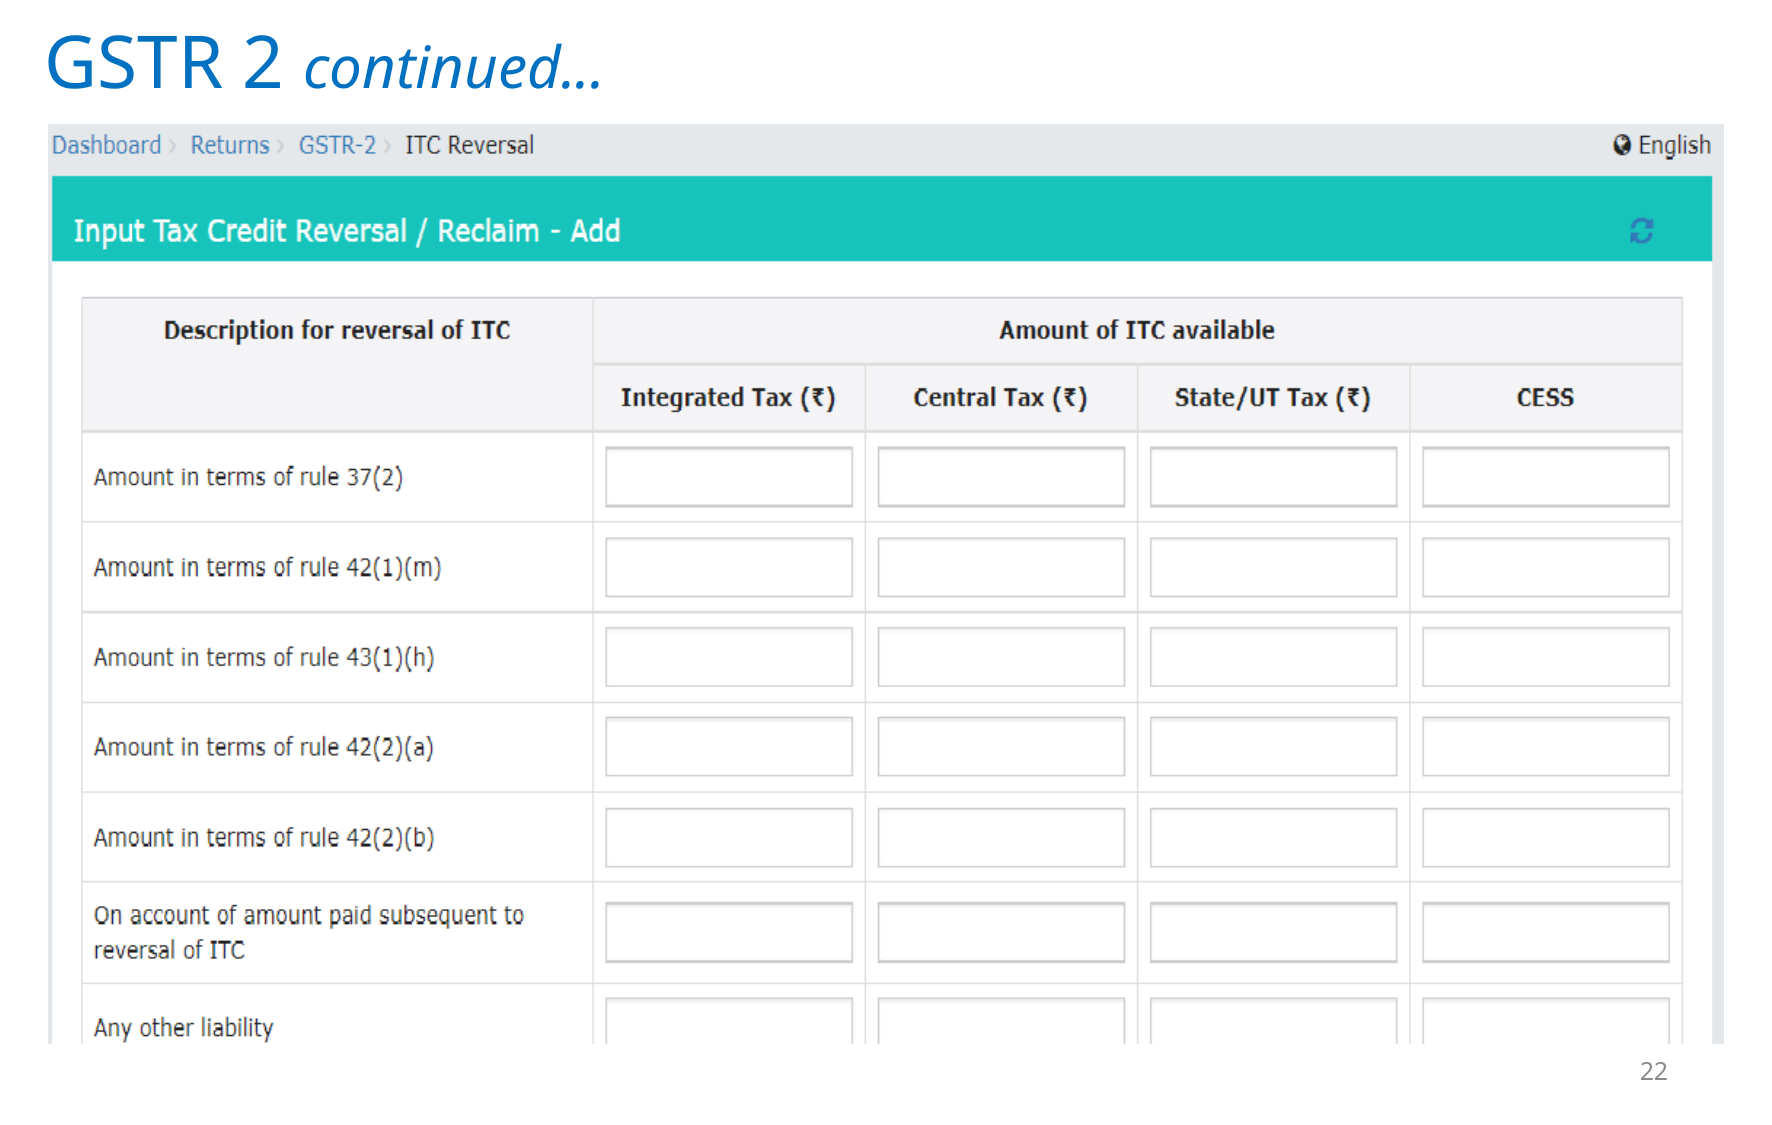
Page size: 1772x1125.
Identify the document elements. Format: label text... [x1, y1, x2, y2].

title GSTR 2 continued... [0, 0, 1595, 119]
slide_number 22 [1269, 1053, 1684, 1103]
picture [48, 124, 1724, 1044]
